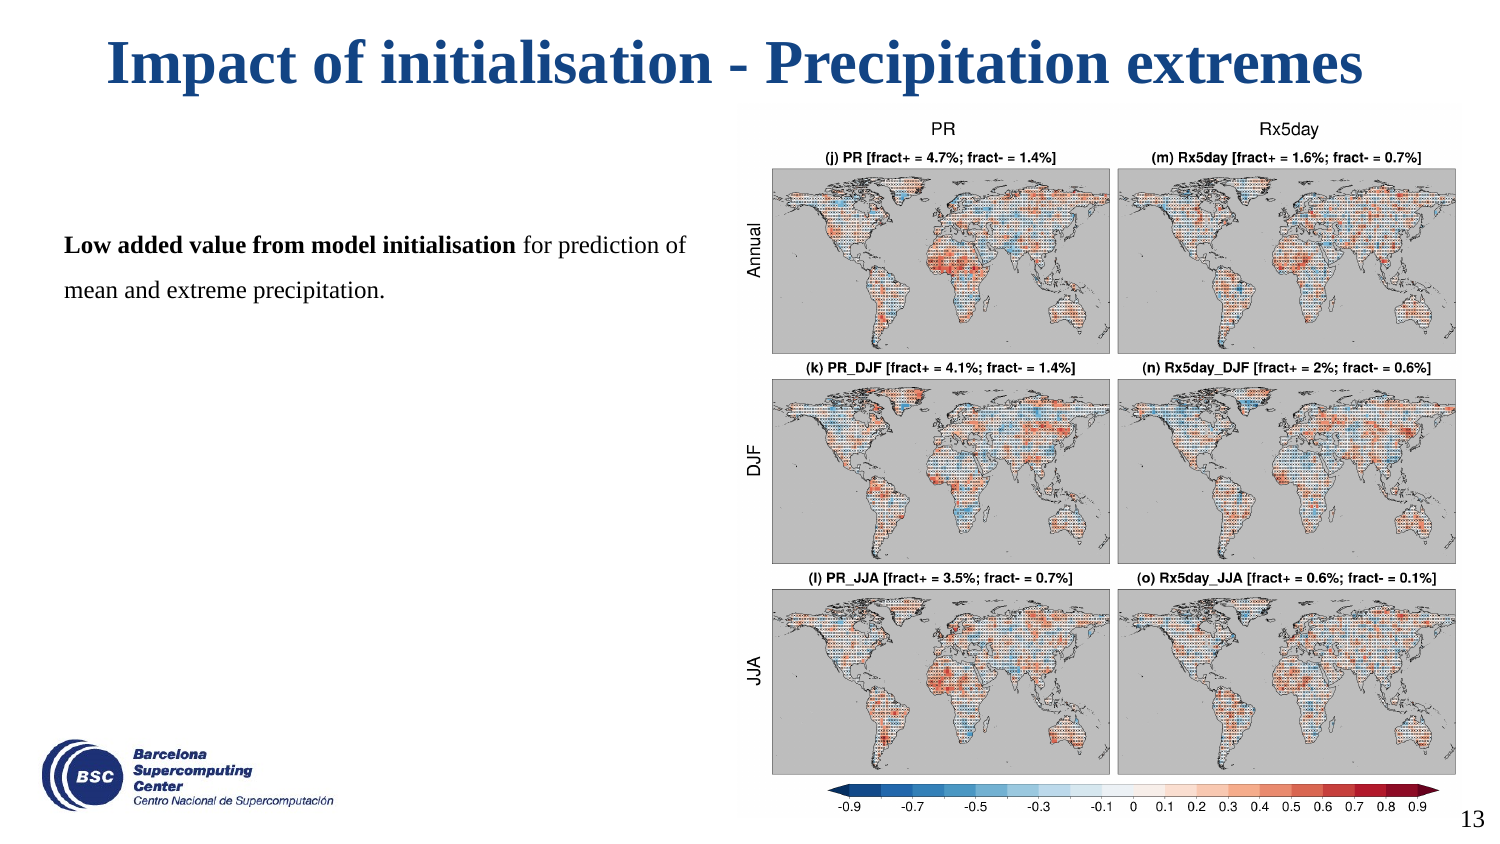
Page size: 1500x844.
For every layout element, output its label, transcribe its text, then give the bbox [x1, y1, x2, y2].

title Impact of initialisation - Precipitation extremes [17, 23, 1454, 98]
title Low added value from model initialisation for prediction of mean and extreme precipitation. [52, 207, 698, 613]
picture [0, 0, 1500, 844]
text_box 13 [1436, 783, 1500, 844]
